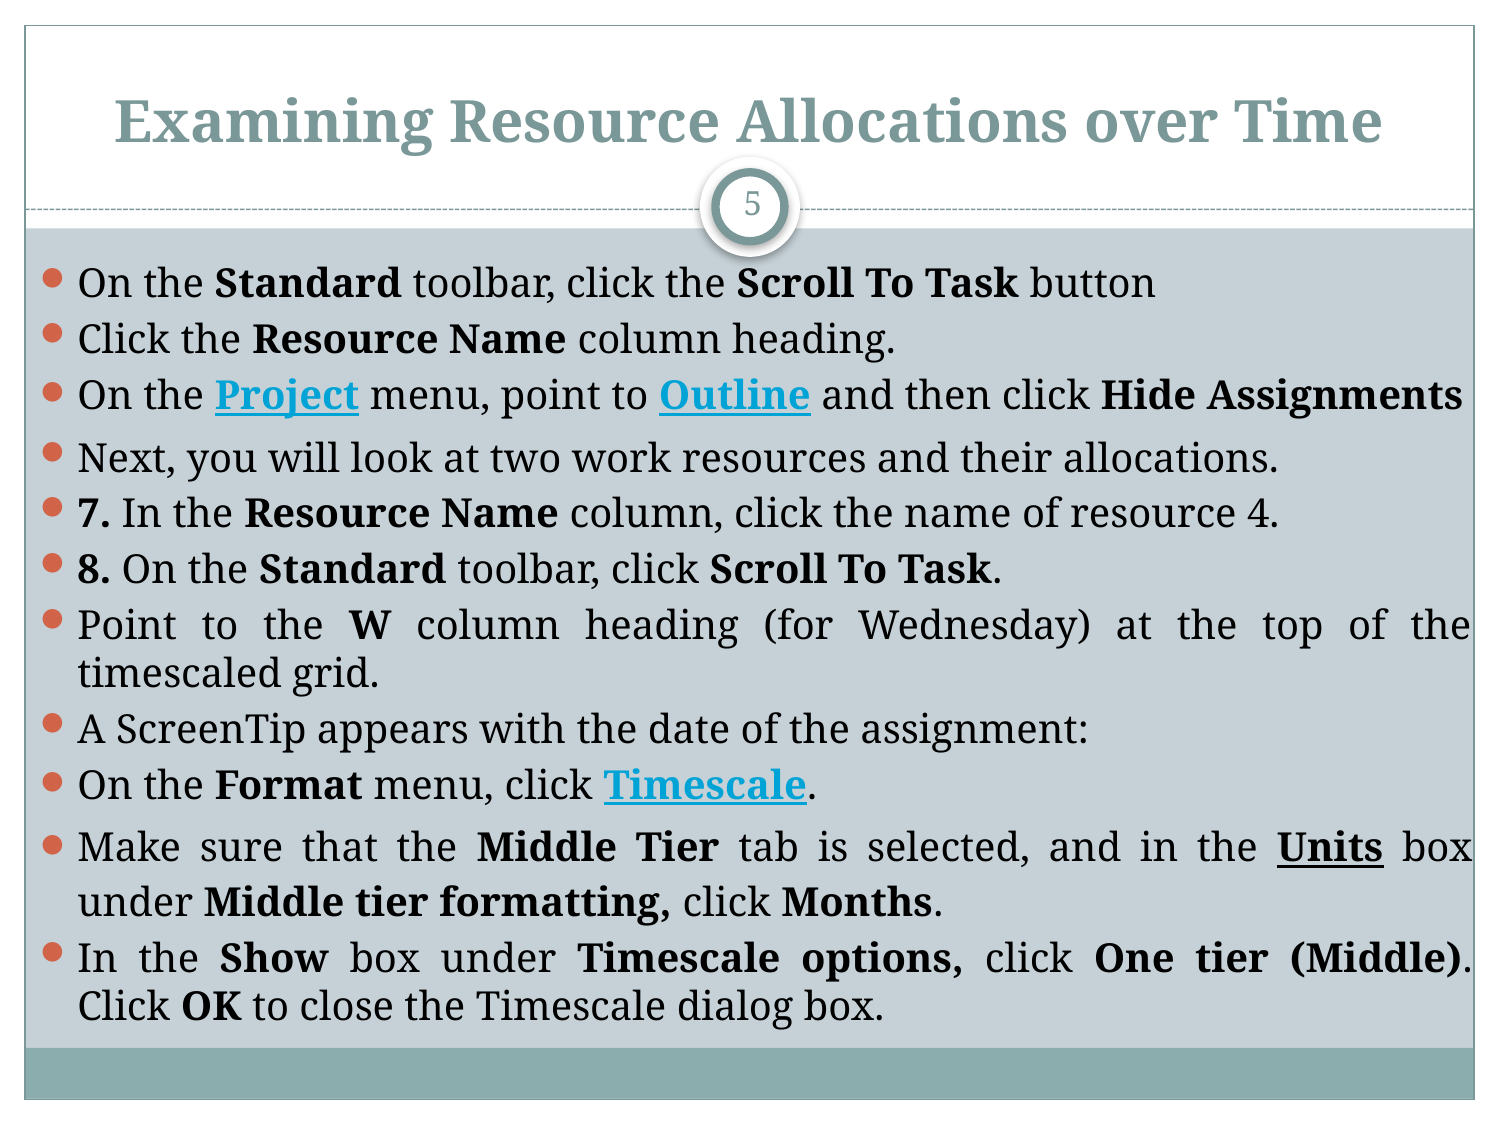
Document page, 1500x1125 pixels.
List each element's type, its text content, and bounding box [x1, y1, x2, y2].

slide_number 5 [715, 168, 791, 241]
list On the Standard toolbar, click the Scroll To Task button Click the Resource Name column heading. On the Project menu, point to Outline and then click Hide Assignments Next, you will look at two work resources and their allocations. 7. In the Resource Name column, click the name of resource 4. 8. On the Standard toolbar, click Scroll To Task. Point to the W column heading (for Wednesday) at the top of the timescaled grid. A ScreenTip appears with the date of the assignment: On the Format menu, click Timescale. Make sure that the Middle Tier tab is selected, and in the Units box under Middle tier formatting, click Months. In the Show box under Timescale options, click One tier (Middle). Click OK to close the Timescale dialog box. [24, 250, 1488, 1075]
title Examining Resource Allocations over Time [49, 37, 1450, 162]
